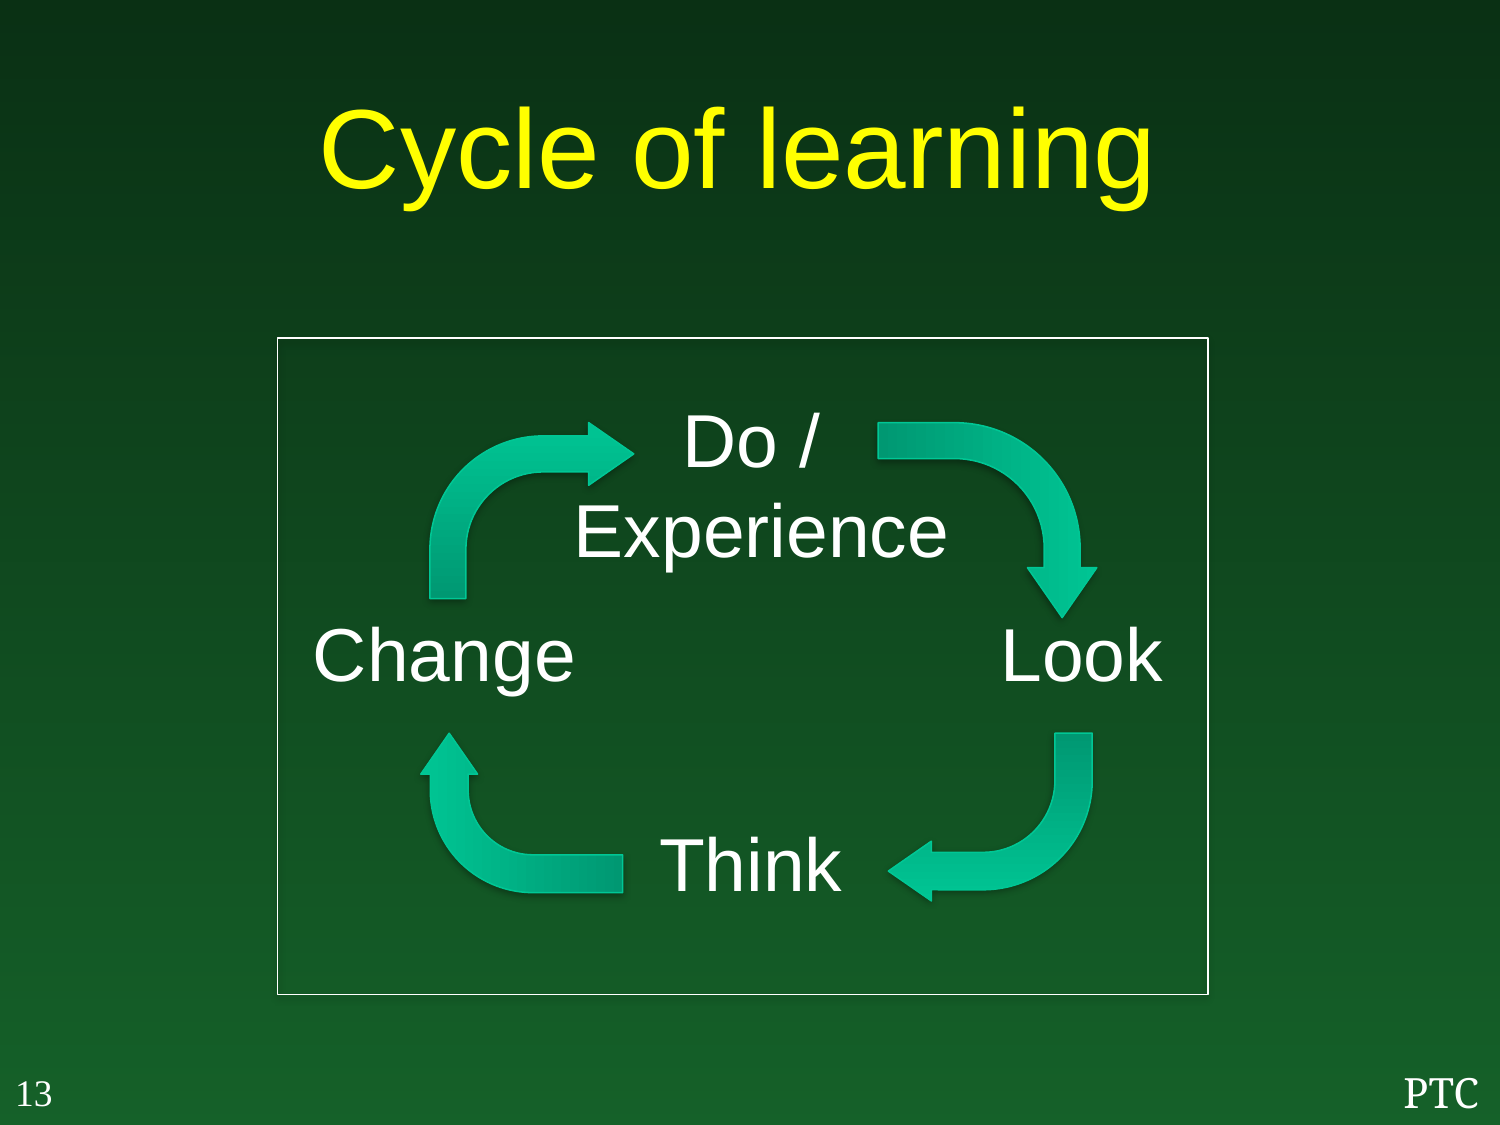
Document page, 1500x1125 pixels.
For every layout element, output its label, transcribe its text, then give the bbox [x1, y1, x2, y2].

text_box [277, 337, 1209, 995]
text_box 13 [0, 1061, 68, 1122]
title Cycle of learning [99, 49, 1376, 238]
